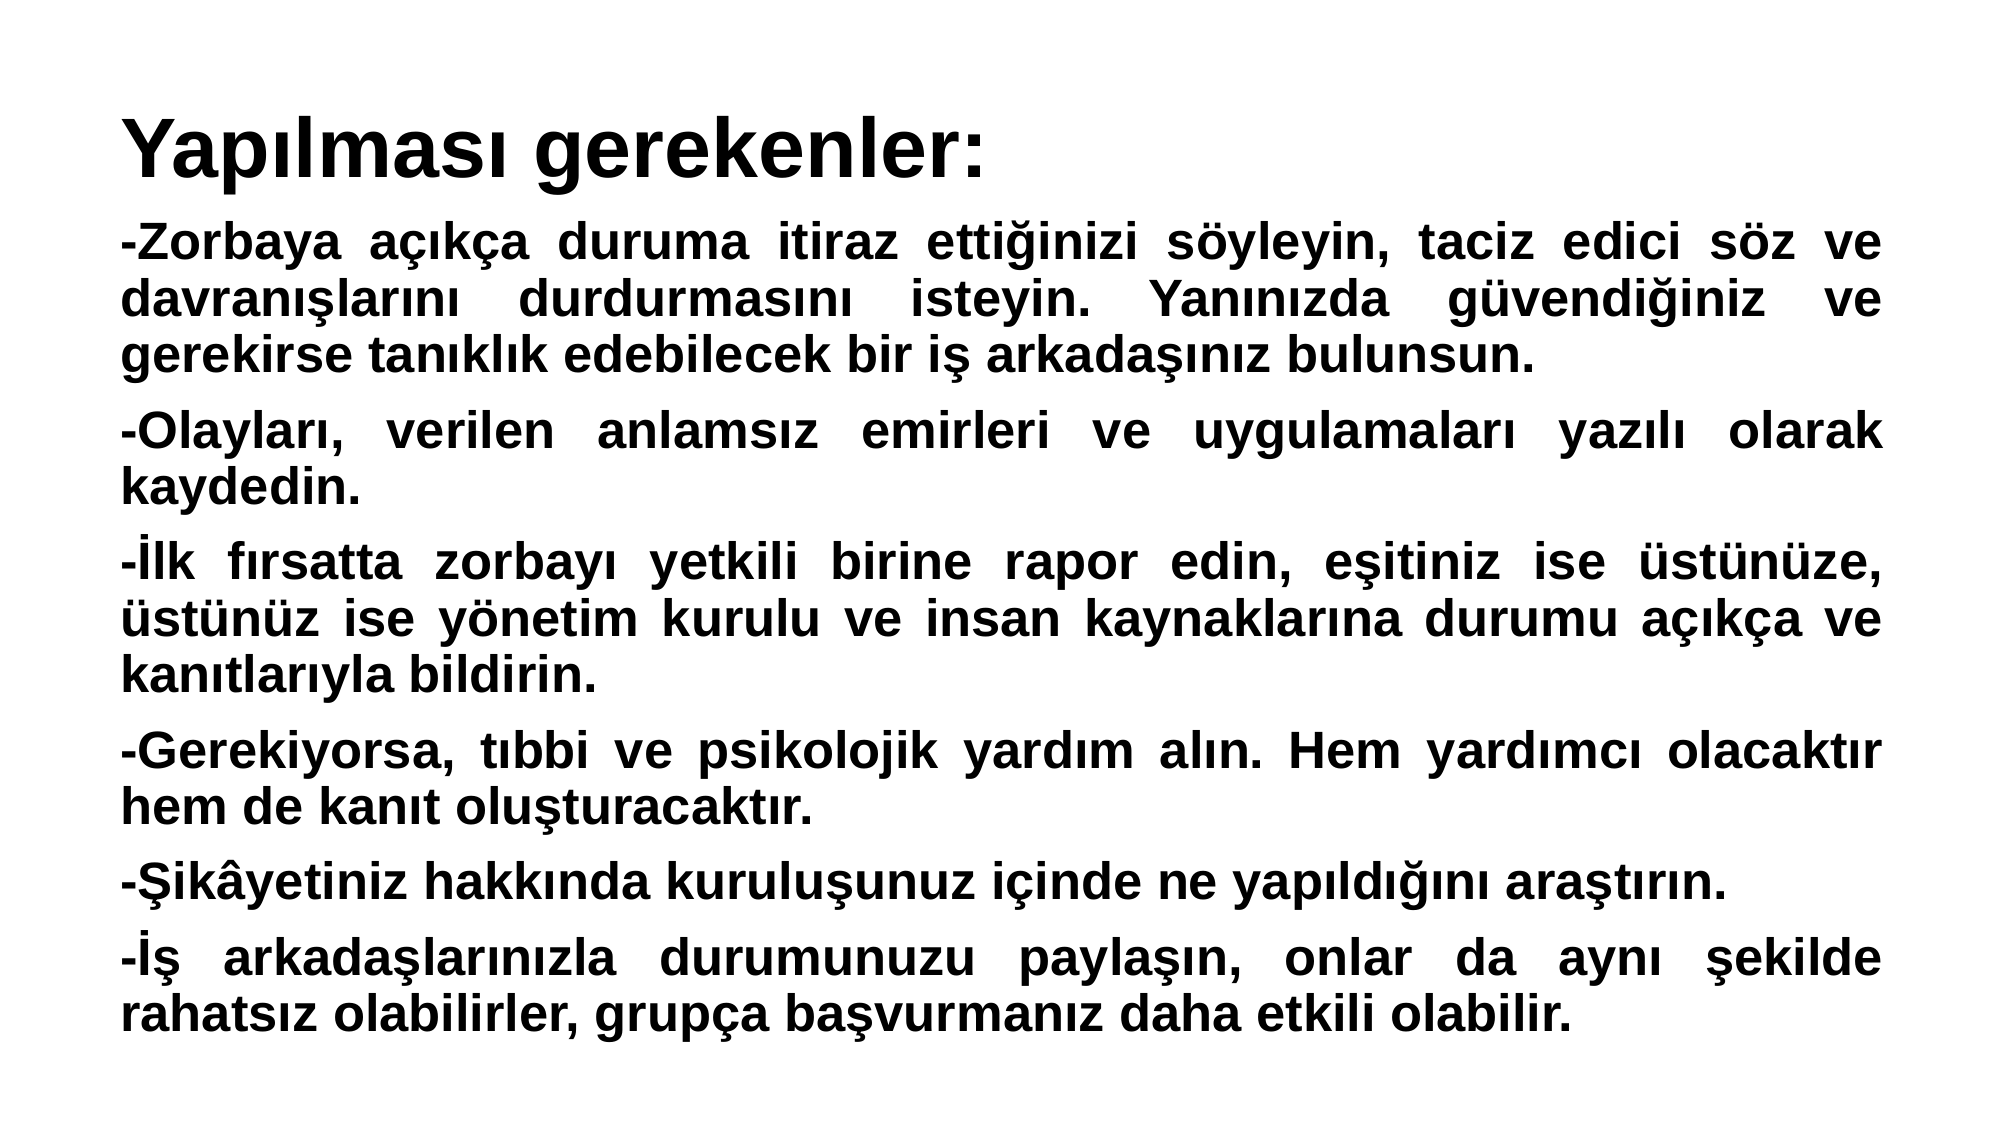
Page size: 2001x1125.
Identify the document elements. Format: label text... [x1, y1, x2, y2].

list Yapılması gerekenler: -Zorbaya açıkça duruma itiraz ettiğinizi söyleyin, taciz edici söz ve davranışlarını durdurmasını isteyin. Yanınızda güvendiğiniz ve gerekirse tanıklık edebilecek bir iş arkadaşınız bulunsun. -Olayları, verilen anlamsız emirleri ve uygulamaları yazılı olarak kaydedin. -İlk fırsatta zorbayı yetkili birine rapor edin, eşitiniz ise üstünüze, üstünüz ise yönetim kurulu ve insan kaynaklarına durumu açıkça ve kanıtlarıyla bildirin. -Gerekiyorsa, tıbbi ve psikolojik yardım alın. Hem yardımcı olacaktır hem de kanıt oluşturacaktır. -Şikâyetiniz hakkında kuruluşunuz içinde ne yapıldığını araştırın. -İş arkadaşlarınızla durumunuzu paylaşın, onlar da aynı şekilde rahatsız olabilirler, grupça başvurmanız daha etkili olabilir. [105, 97, 1900, 1054]
